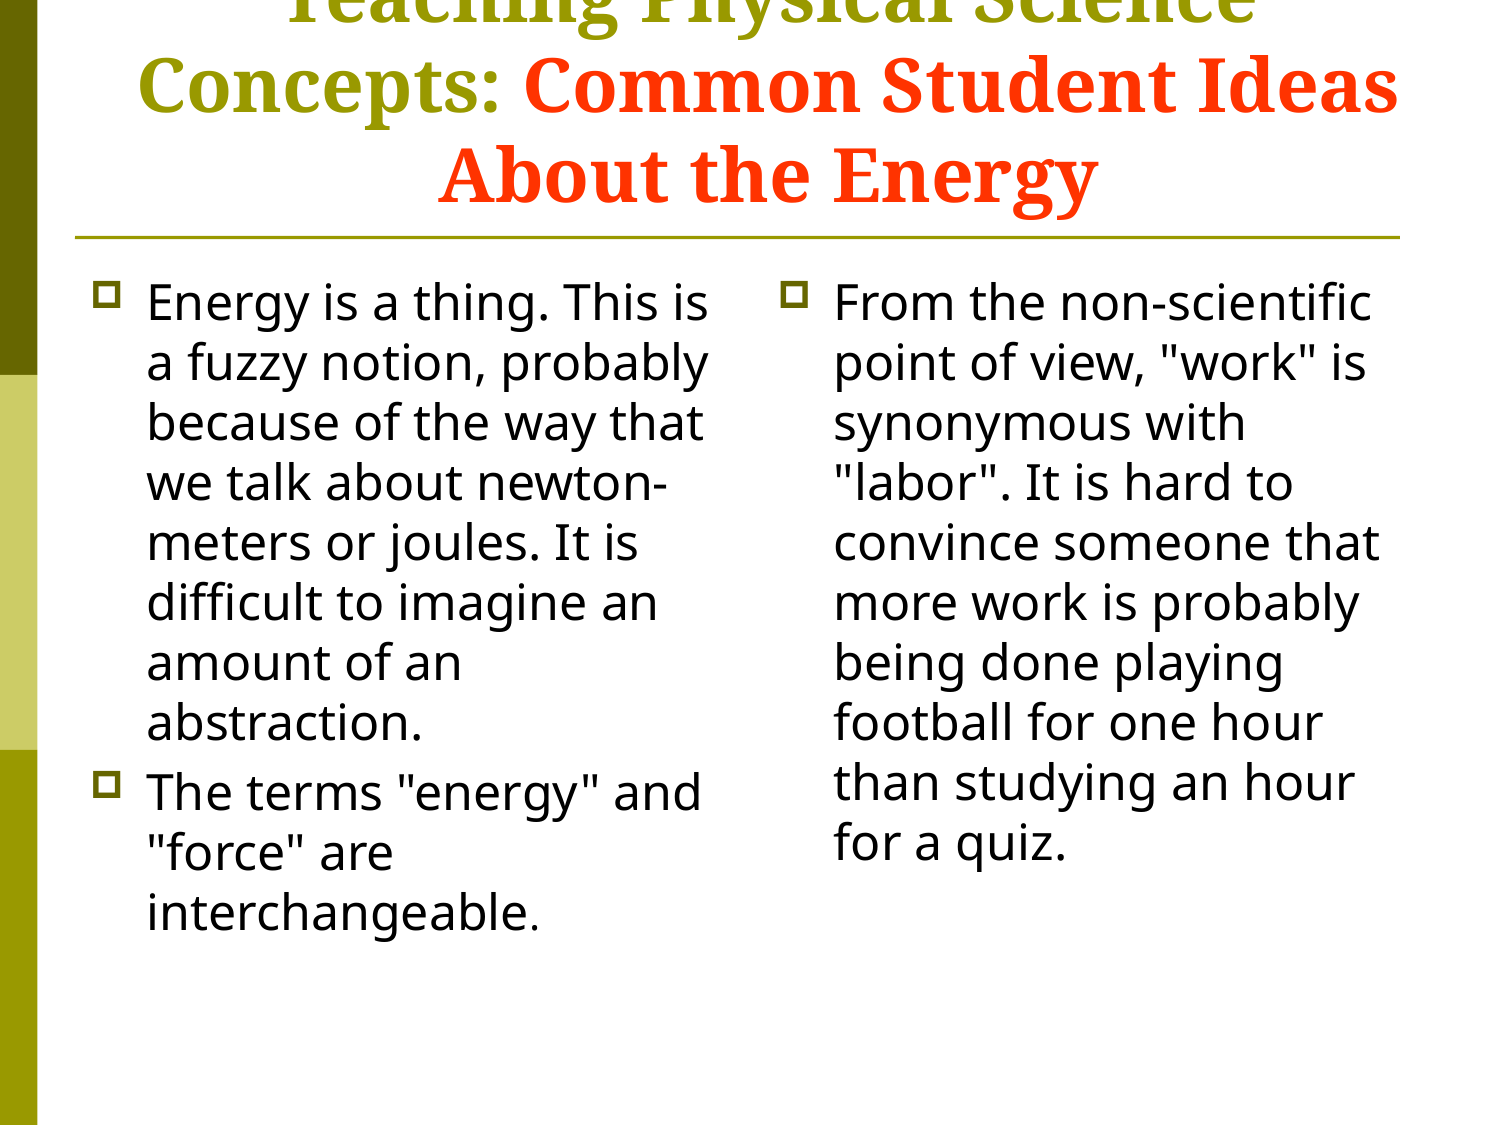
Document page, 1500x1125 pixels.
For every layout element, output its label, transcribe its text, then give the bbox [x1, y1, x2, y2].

list From the non-scientific point of view, "work" is synonymous with "labor". It is hard to convince someone that more work is probably being done playing football for one hour than studying an hour for a quiz. [762, 262, 1426, 1006]
title Teaching Physical Science Concepts: Common Student Ideas About the Energy [74, 45, 1463, 226]
list Energy is a thing. This is a fuzzy notion, probably because of the way that we talk about newton-meters or joules. It is difficult to imagine an amount of an abstraction. The terms "energy" and "force" are interchangeable. [74, 262, 738, 1006]
